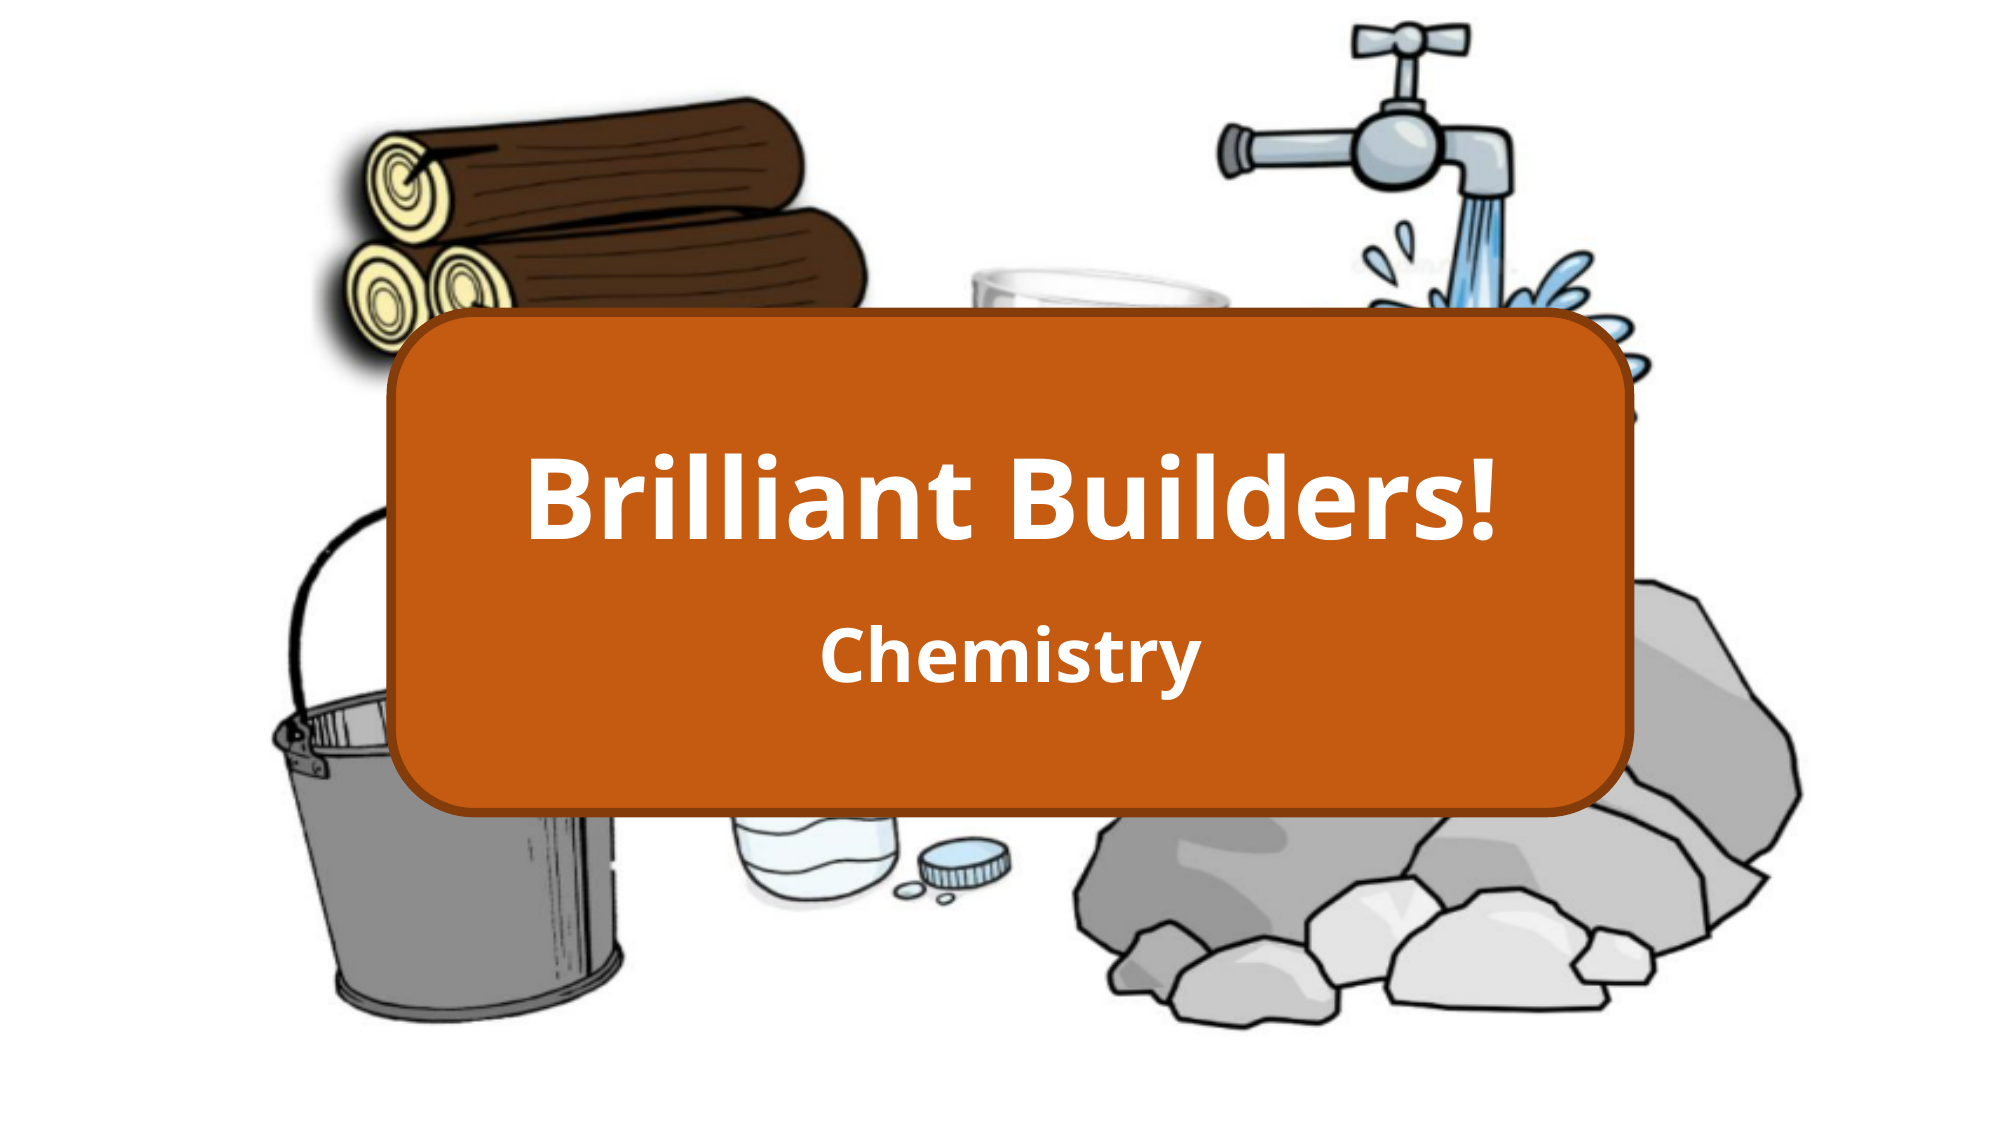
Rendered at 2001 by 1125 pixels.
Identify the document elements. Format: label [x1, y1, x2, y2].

picture [132, 0, 1889, 1125]
